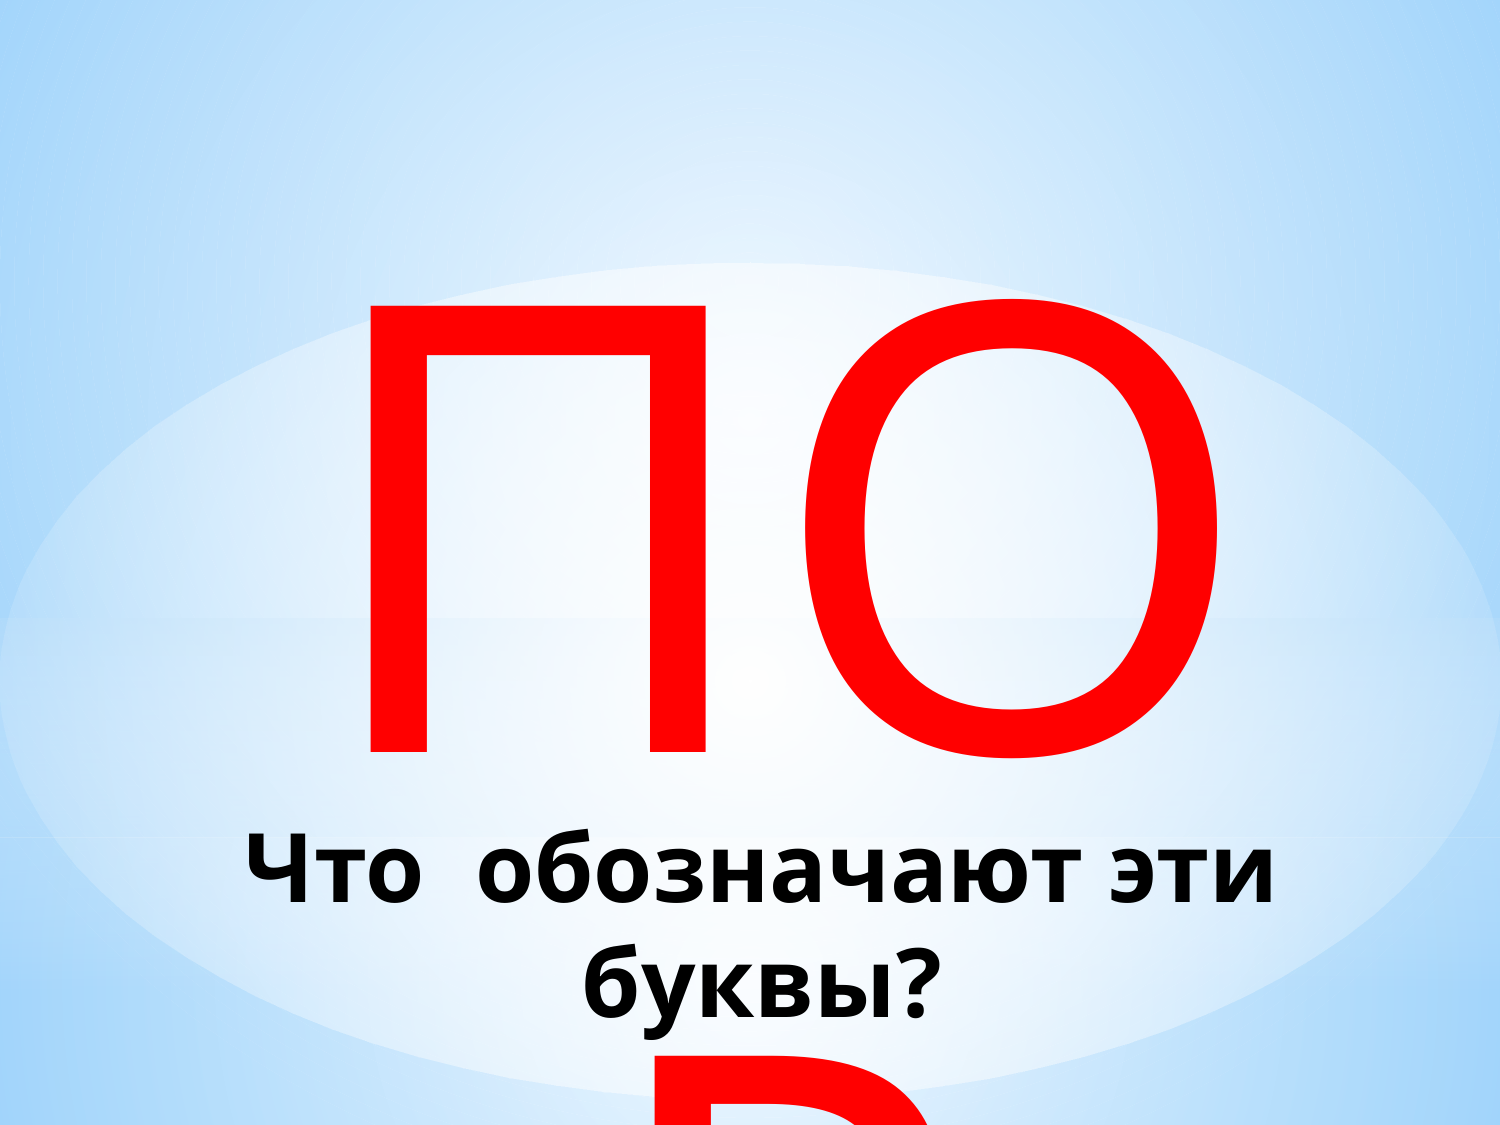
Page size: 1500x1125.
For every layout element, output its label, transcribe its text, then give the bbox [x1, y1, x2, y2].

title Что обозначают эти буквы? [112, 798, 1412, 1071]
list ПОР [147, 120, 1412, 799]
